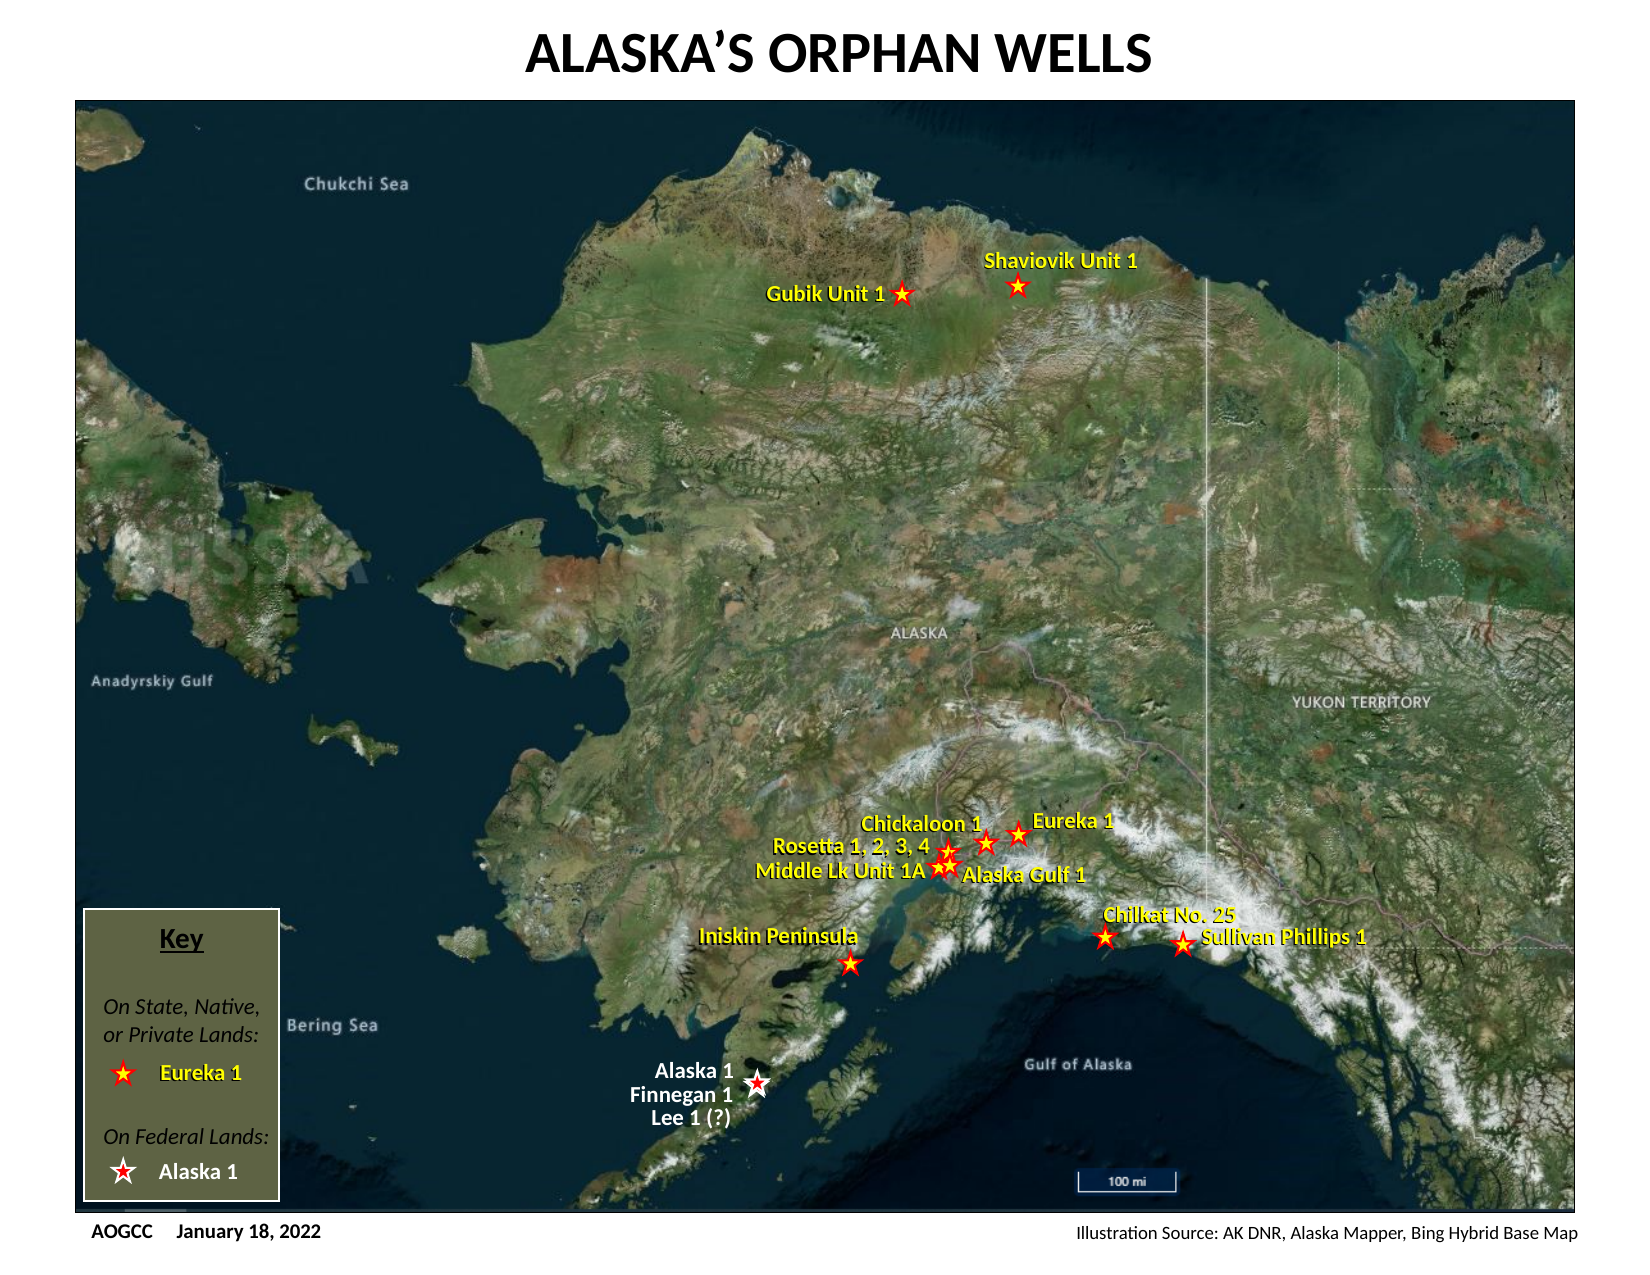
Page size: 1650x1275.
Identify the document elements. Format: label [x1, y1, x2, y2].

text_box [74, 7, 1598, 1251]
